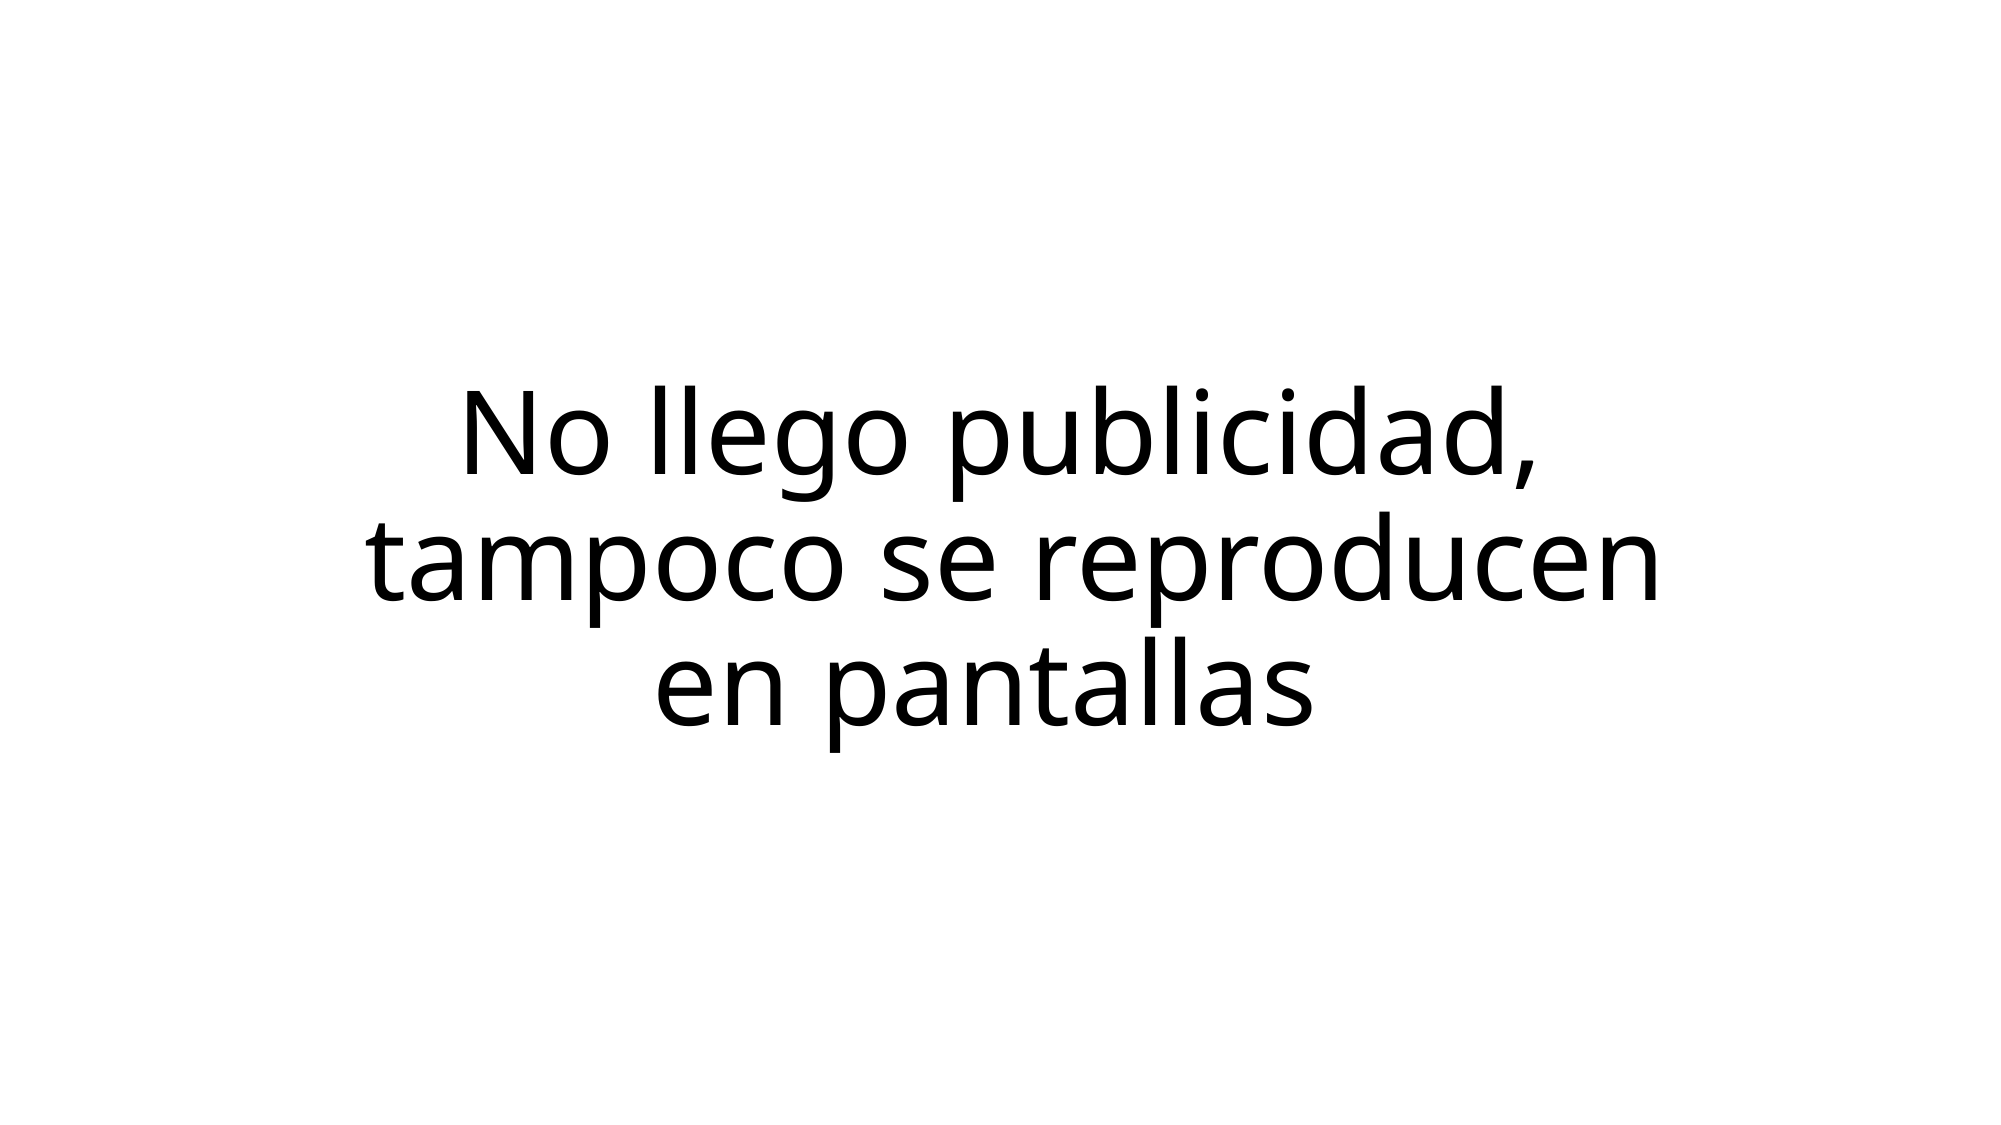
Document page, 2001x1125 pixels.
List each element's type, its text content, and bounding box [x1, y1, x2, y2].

title No llego publicidad, tampoco se reproducen en pantallas [249, 366, 1750, 759]
